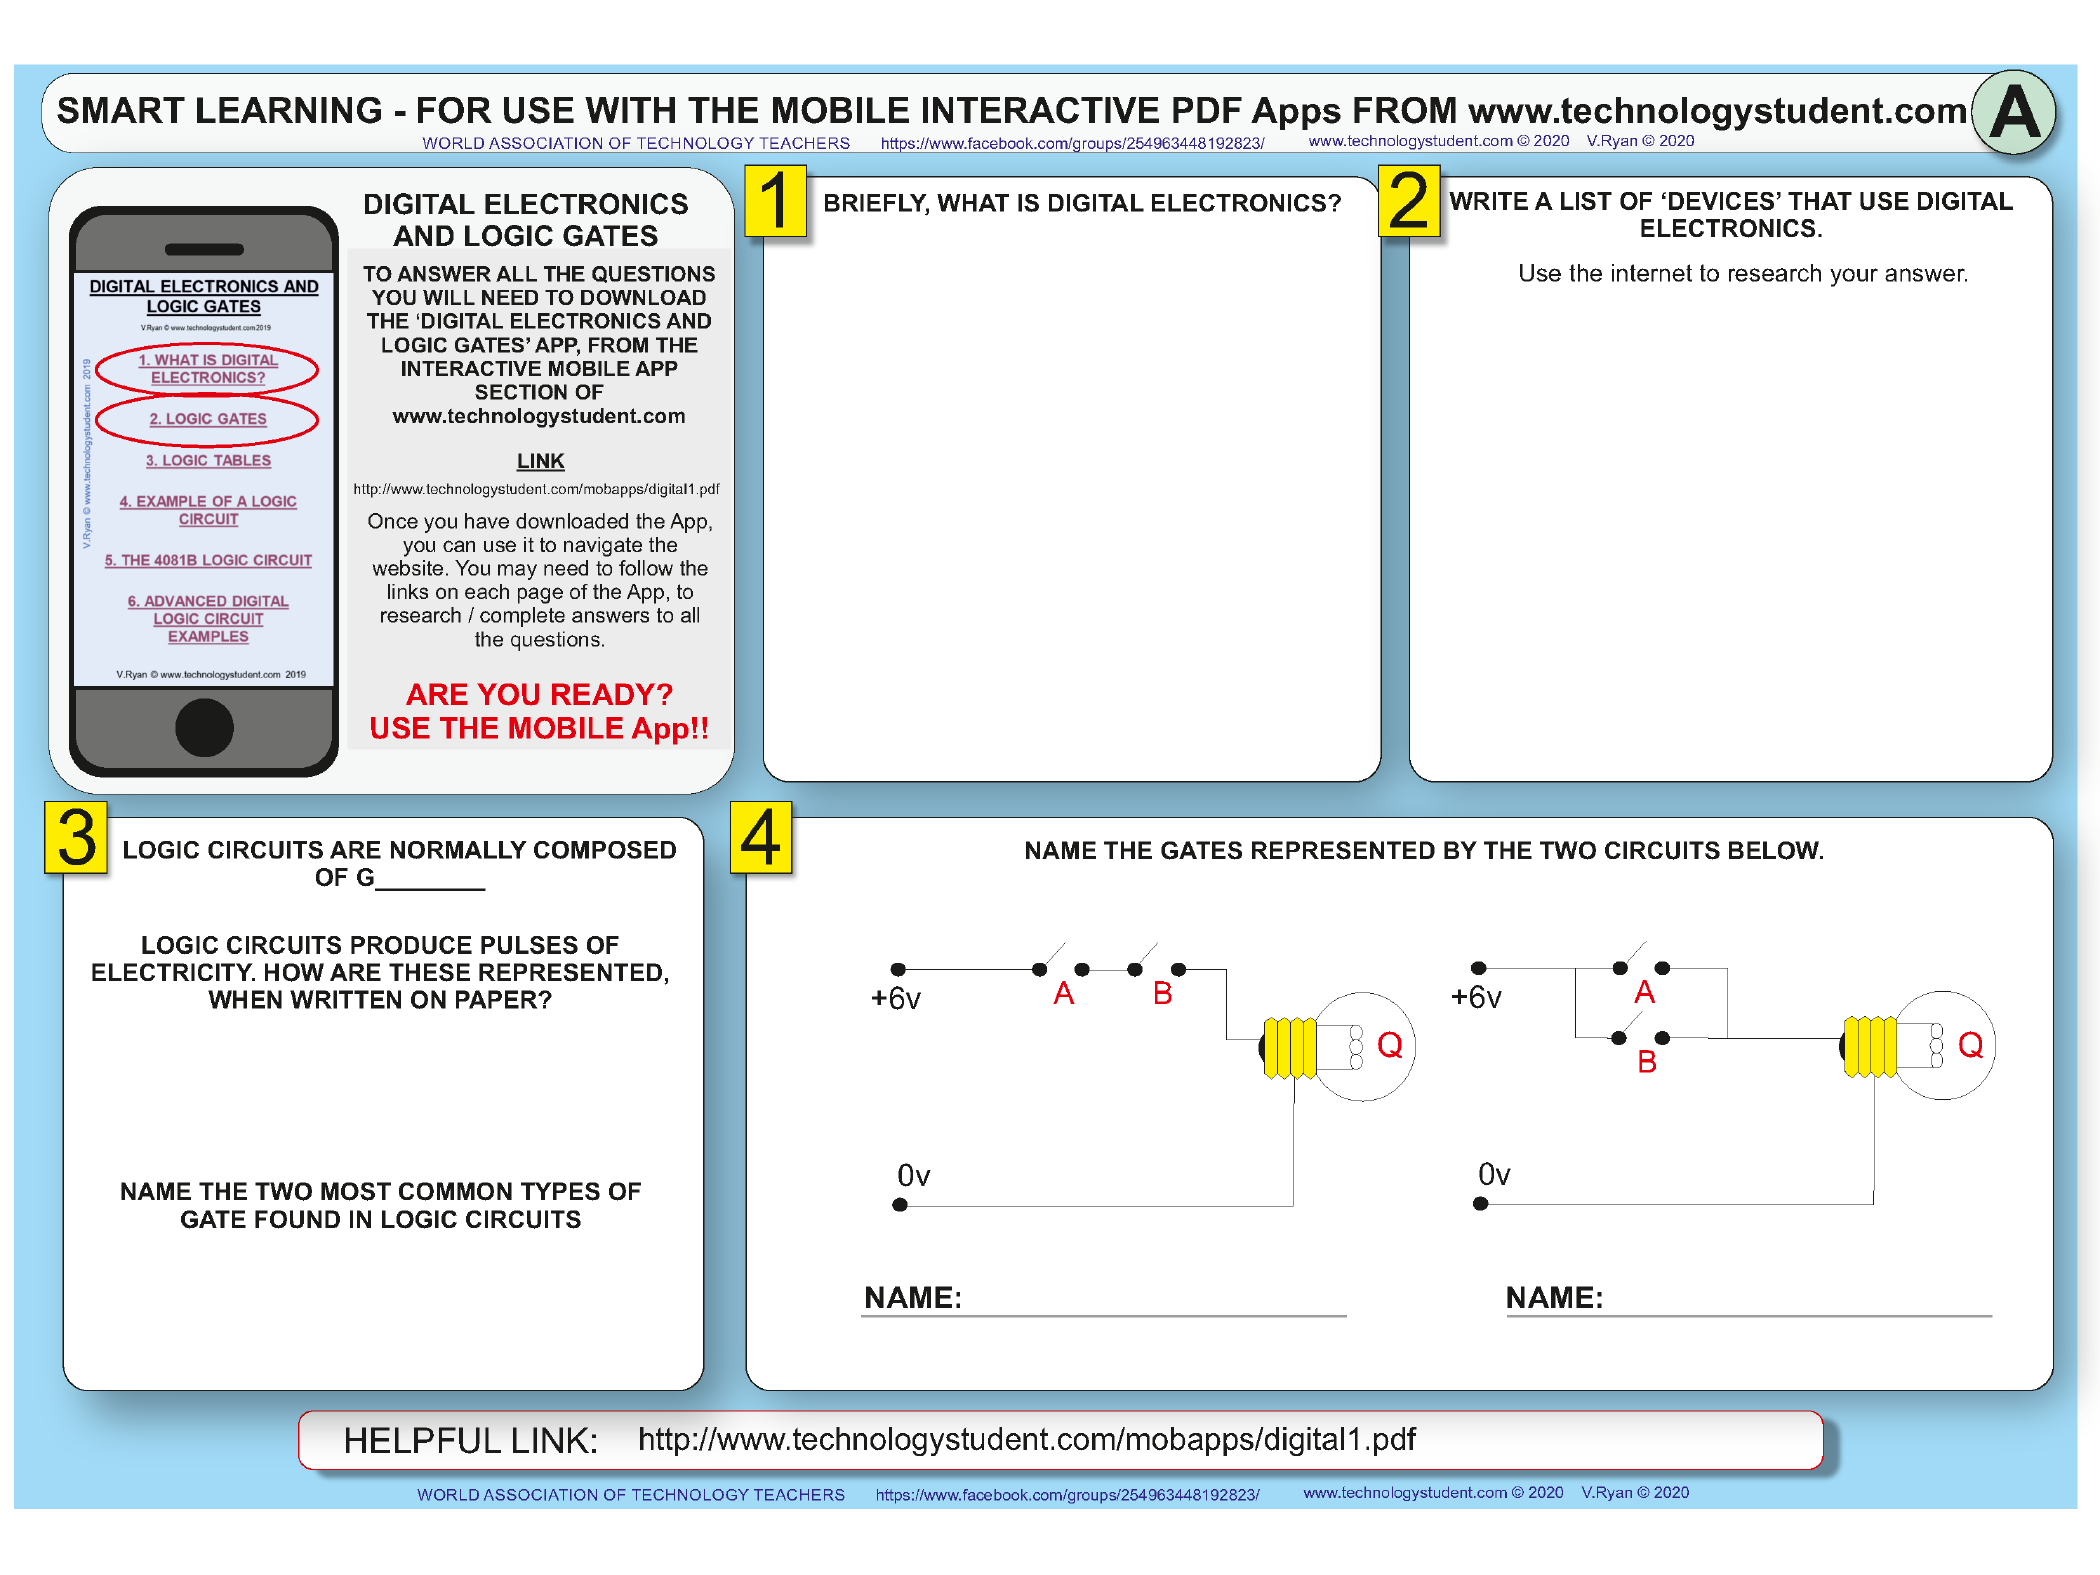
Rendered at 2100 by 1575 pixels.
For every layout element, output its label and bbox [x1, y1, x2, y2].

text_box [0, 44, 2100, 1530]
